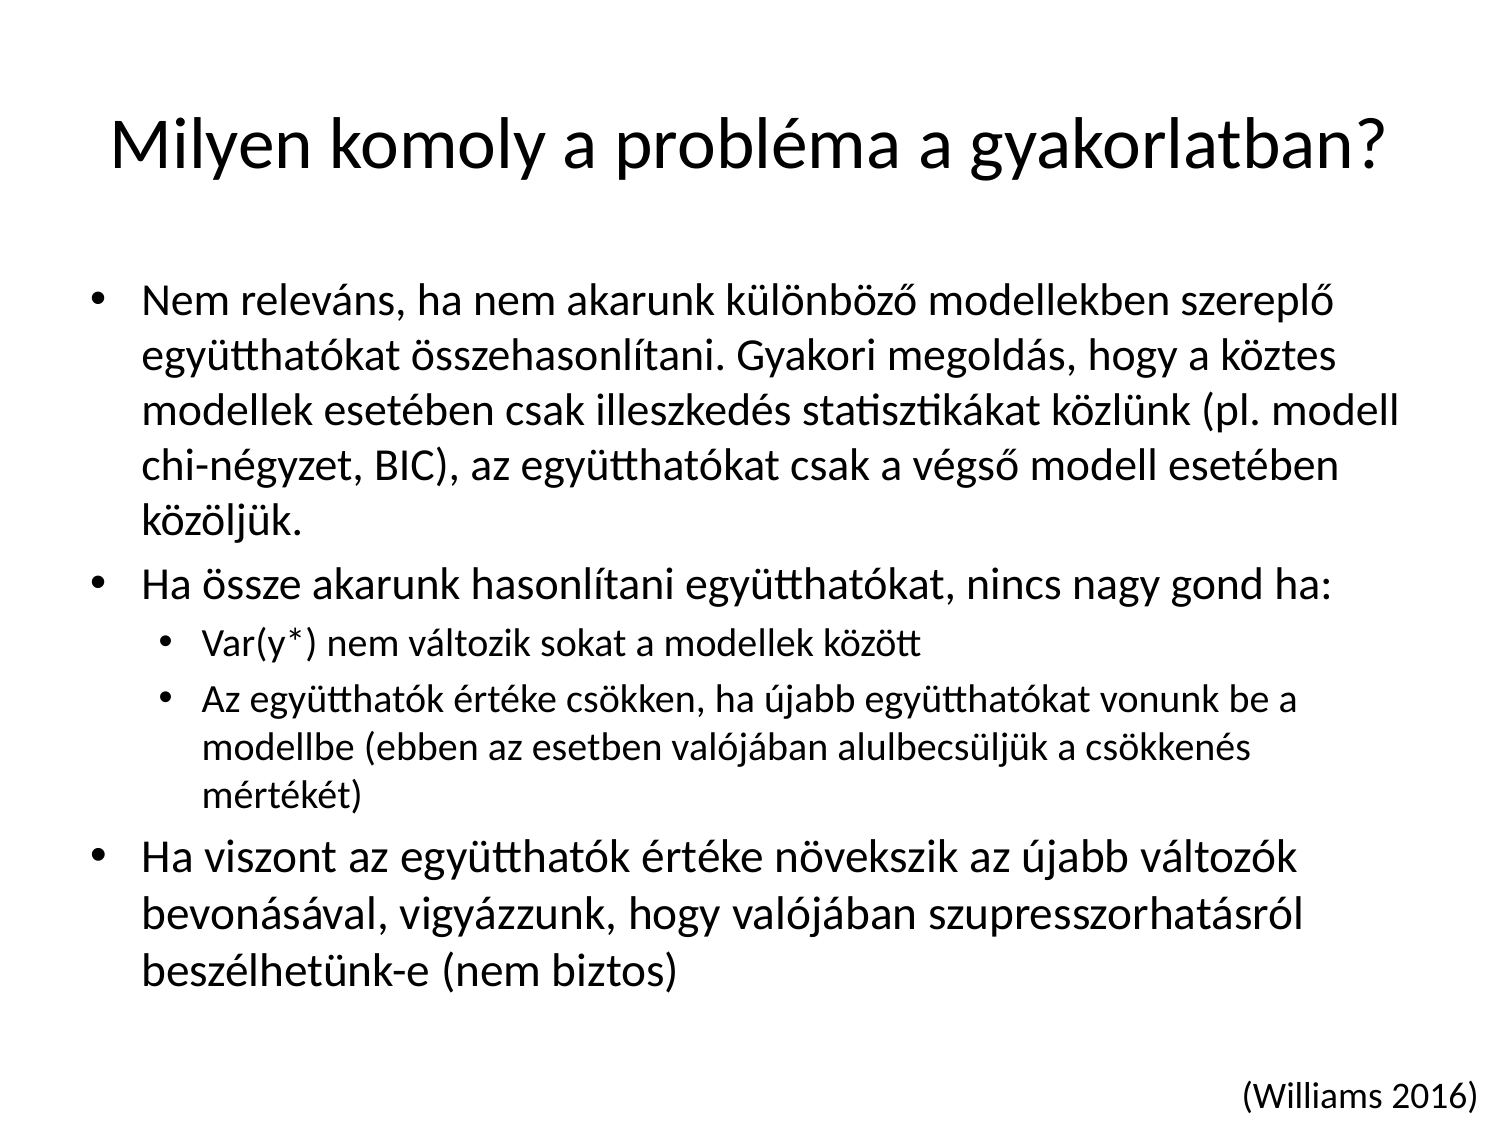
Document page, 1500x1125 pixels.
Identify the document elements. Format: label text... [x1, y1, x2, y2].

list Nem releváns, ha nem akarunk különböző modellekben szereplő együtthatókat összehasonlítani. Gyakori megoldás, hogy a köztes modellek esetében csak illeszkedés statisztikákat közlünk (pl. modell chi-négyzet, BIC), az együtthatókat csak a végső modell esetében közöljük. Ha össze akarunk hasonlítani együtthatókat, nincs nagy gond ha: Var(y*) nem változik sokat a modellek között Az együtthatók értéke csökken, ha újabb együtthatókat vonunk be a modellbe (ebben az esetben valójában alulbecsüljük a csökkenés mértékét) Ha viszont az együtthatók értéke növekszik az újabb változók bevonásával, vigyázzunk, hogy valójában szupresszorhatásról beszélhetünk-e (nem biztos) [75, 262, 1425, 1005]
title Milyen komoly a probléma a gyakorlatban? [75, 45, 1425, 233]
text_box (Williams 2016) [1191, 1063, 1494, 1124]
